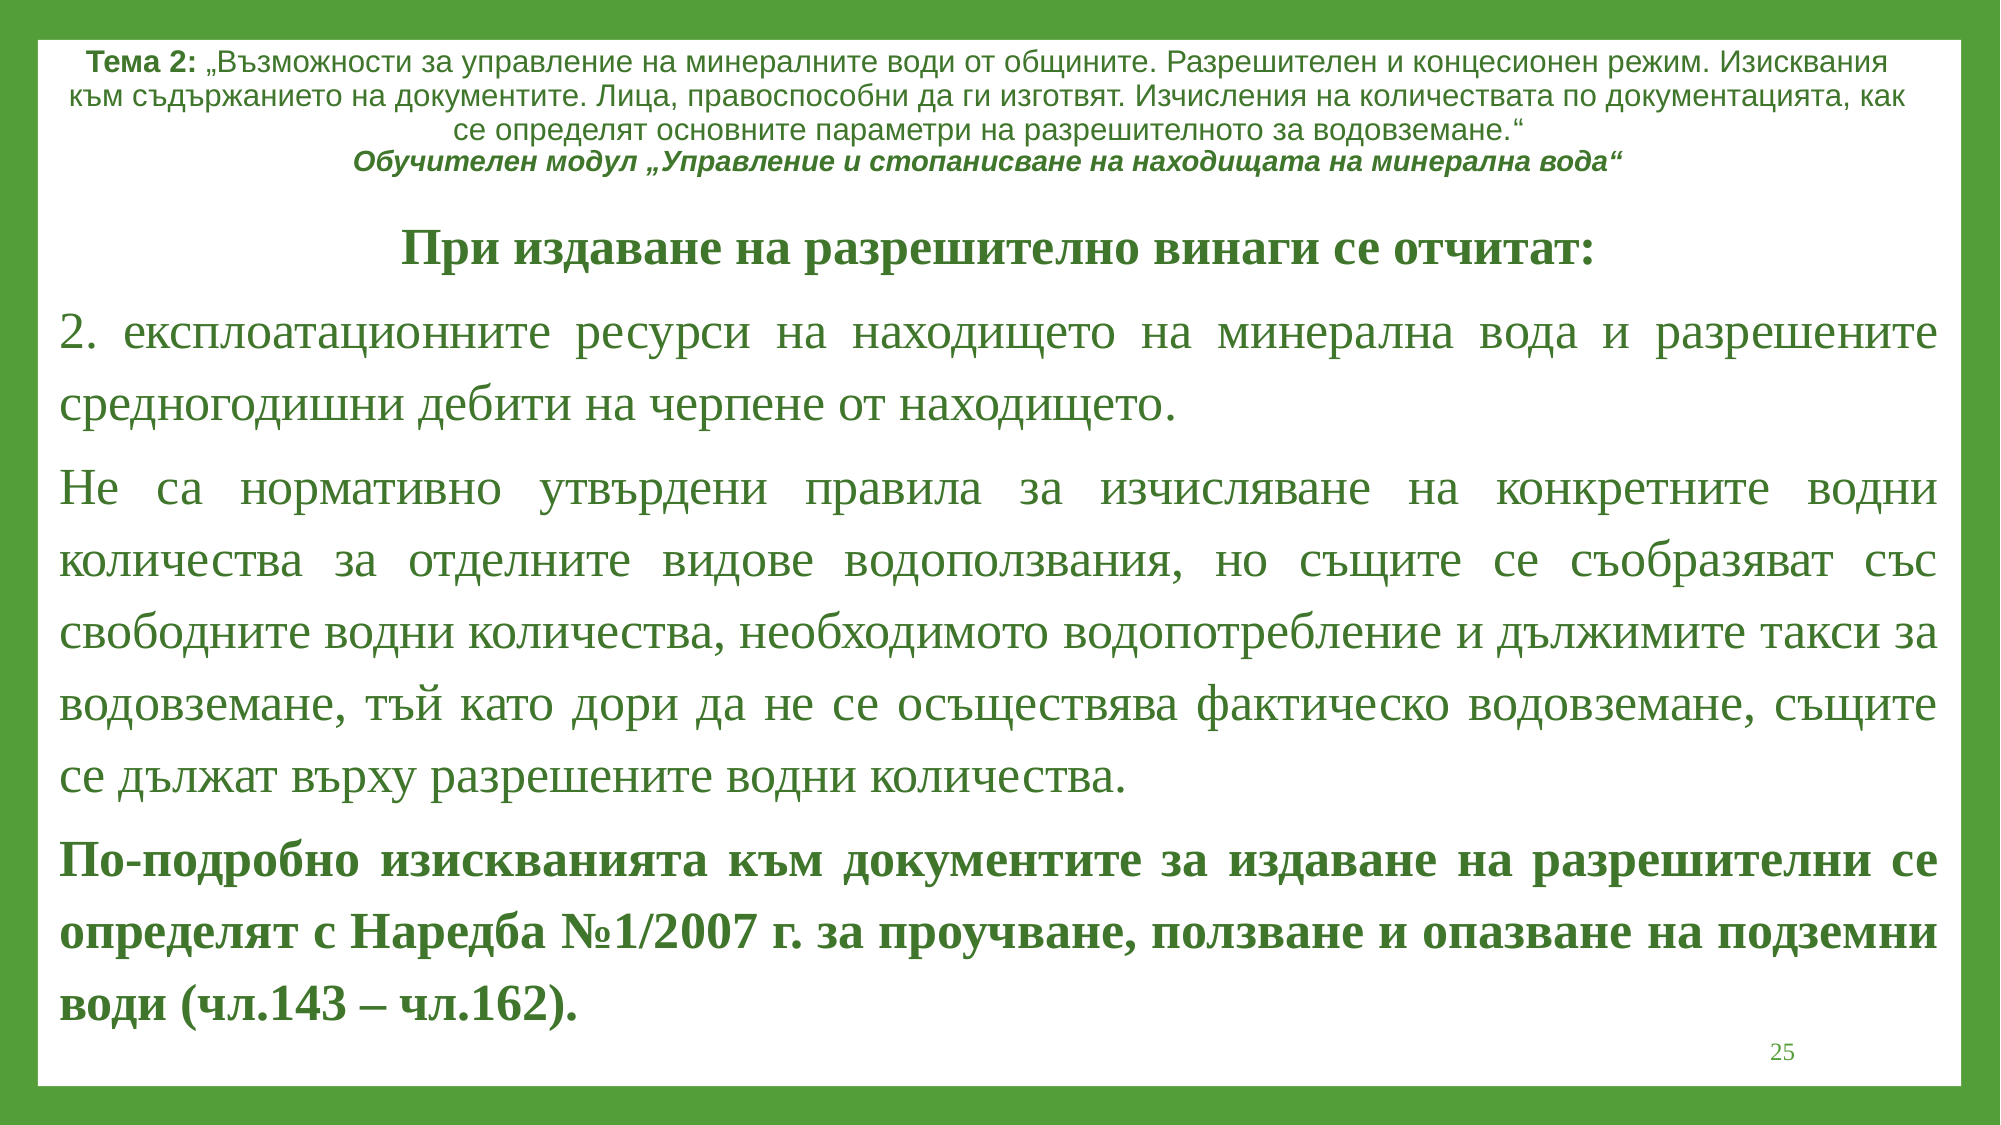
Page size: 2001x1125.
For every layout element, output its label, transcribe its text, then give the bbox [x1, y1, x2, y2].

text_box Тема 2: „Възможности за управление на минералните води от общините. Разрешителен и концесионен режим. Изисквания към съдържанието на документите. Лица, правоспособни да ги изготвят. Изчисления на количествата по документацията, как се определят основните параметри на разрешителното за водовземане.“ Обучителен модул „Управление и стопанисване на находищата на минерална вода“ [44, 45, 1933, 178]
list При издаване на разрешително винаги се отчитат: 2. експлоатационните ресурси на находището на минерална вода и разрешените средногодишни дебити на черпене от находището. Не са нормативно утвърдени правила за изчисляване на конкретните водни количества за отделните видове водоползвания, но същите се съобразяват със свободните водни количества, необходимото водопотребление и дължимите такси за водовземане, тъй като дори да не се осъществява фактическо водовземане, същите се дължат върху разрешените водни количества. По-подробно изискванията към документите за издаване на разрешителни се определят с Наредба №1/2007 г. за проучване, ползване и опазване на подземни води (чл.143 – чл.162). [44, 188, 1955, 1081]
